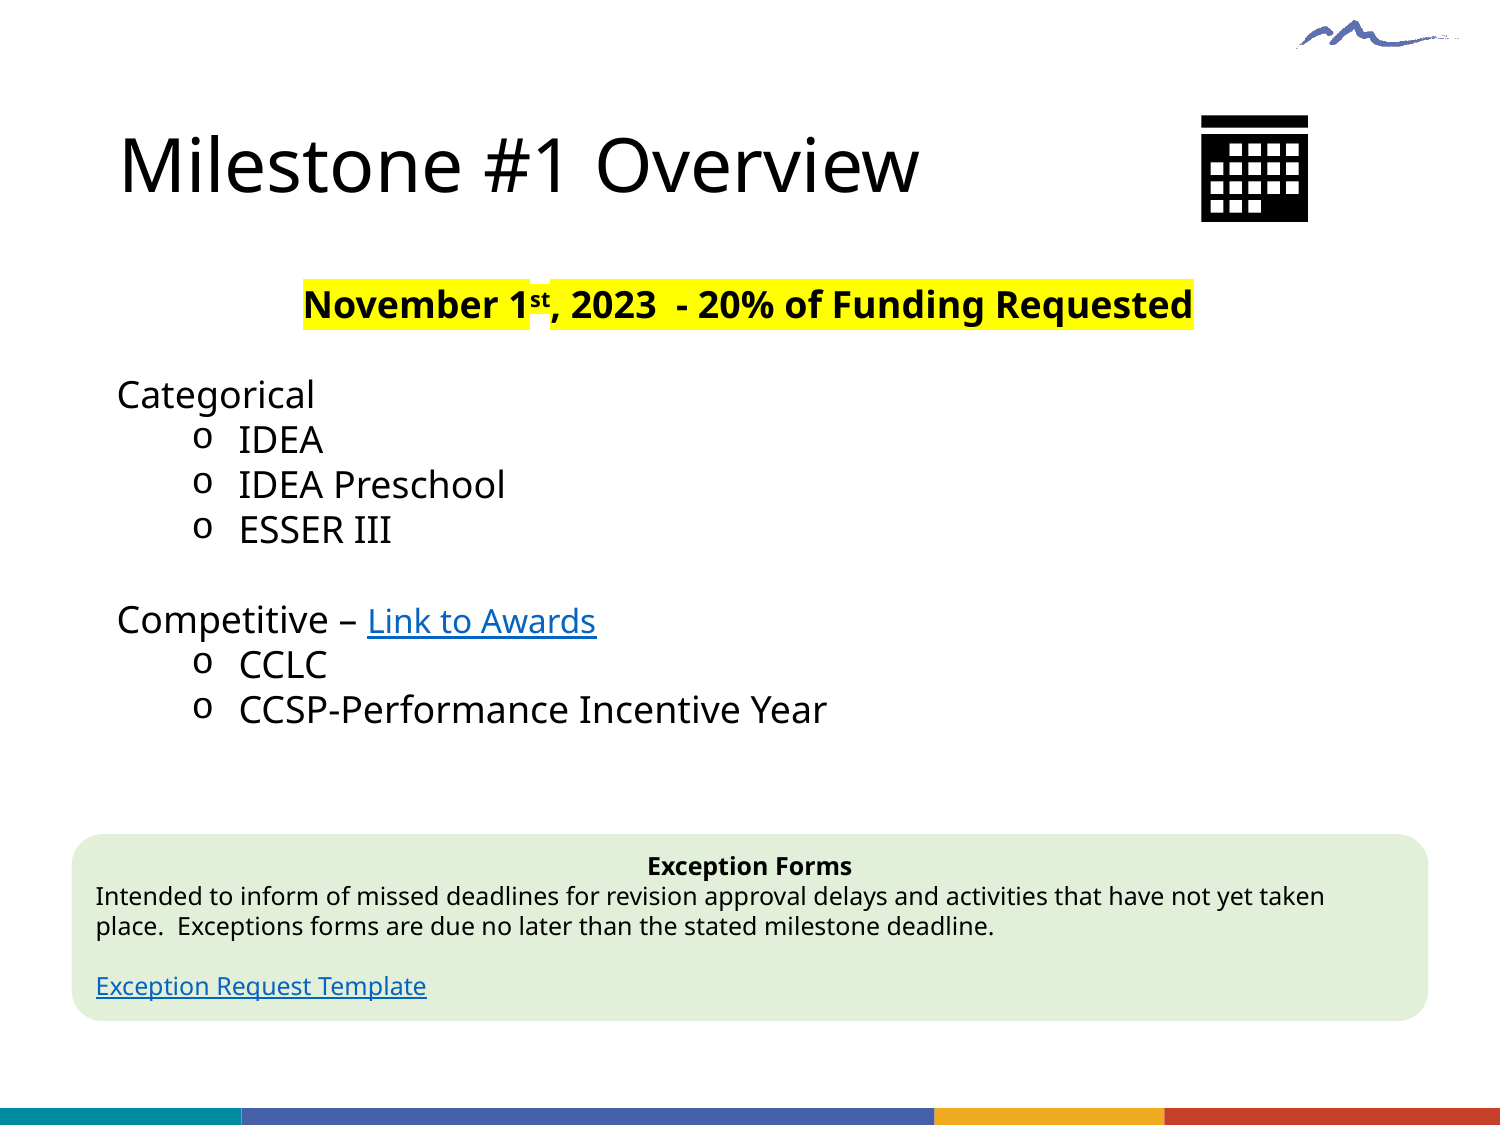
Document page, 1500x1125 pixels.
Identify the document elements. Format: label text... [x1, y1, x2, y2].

picture [1179, 93, 1330, 244]
text_box November 1st, 2023 - 20% of Funding Requested Categorical IDEA IDEA Preschool ESSER III Competitive – Link to Awards CCLC CCSP-Performance Incentive Year [101, 273, 1396, 829]
picture [1296, 20, 1459, 49]
title Milestone #1 Overview [103, 59, 1397, 278]
text_box Exception Forms Intended to inform of missed deadlines for revision approval delays and activities that have not yet taken place. Exceptions forms are due no later than the stated milestone deadline. Exception Request Template [71, 834, 1429, 1022]
